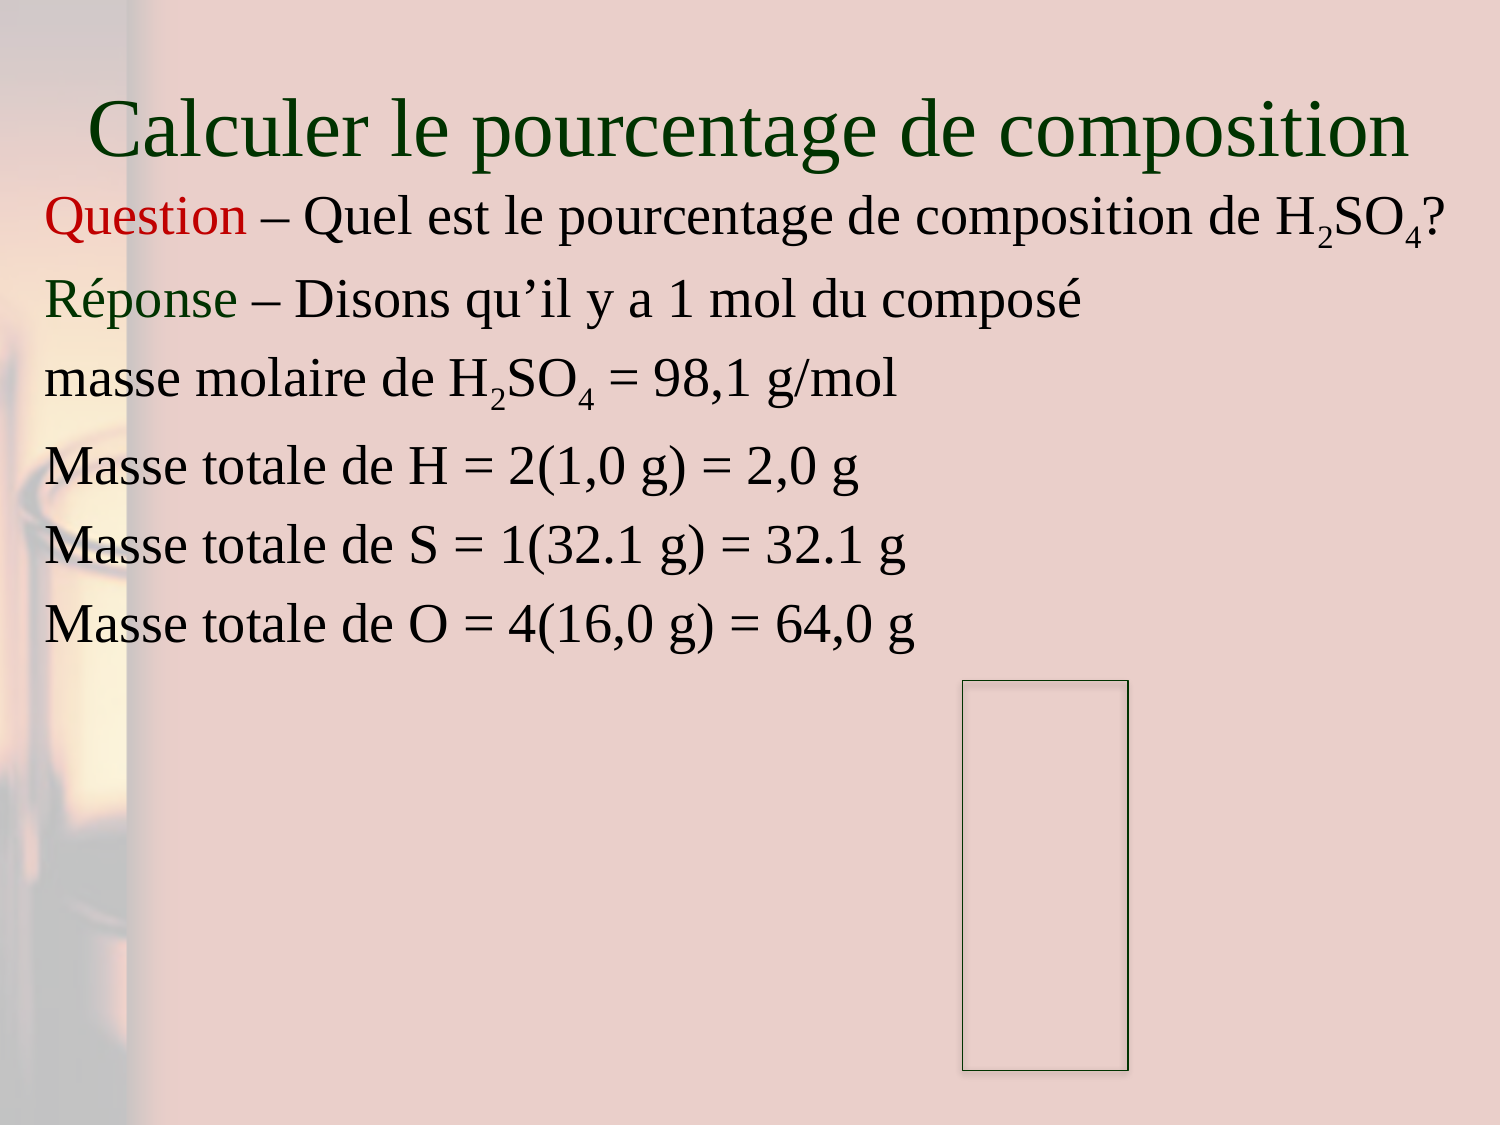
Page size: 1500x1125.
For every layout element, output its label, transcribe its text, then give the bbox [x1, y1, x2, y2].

text_box Question – Quel est le pourcentage de composition de H2SO4? [29, 170, 1475, 263]
text_box [962, 680, 1129, 1071]
title Calculer le pourcentage de composition [54, 75, 1446, 170]
